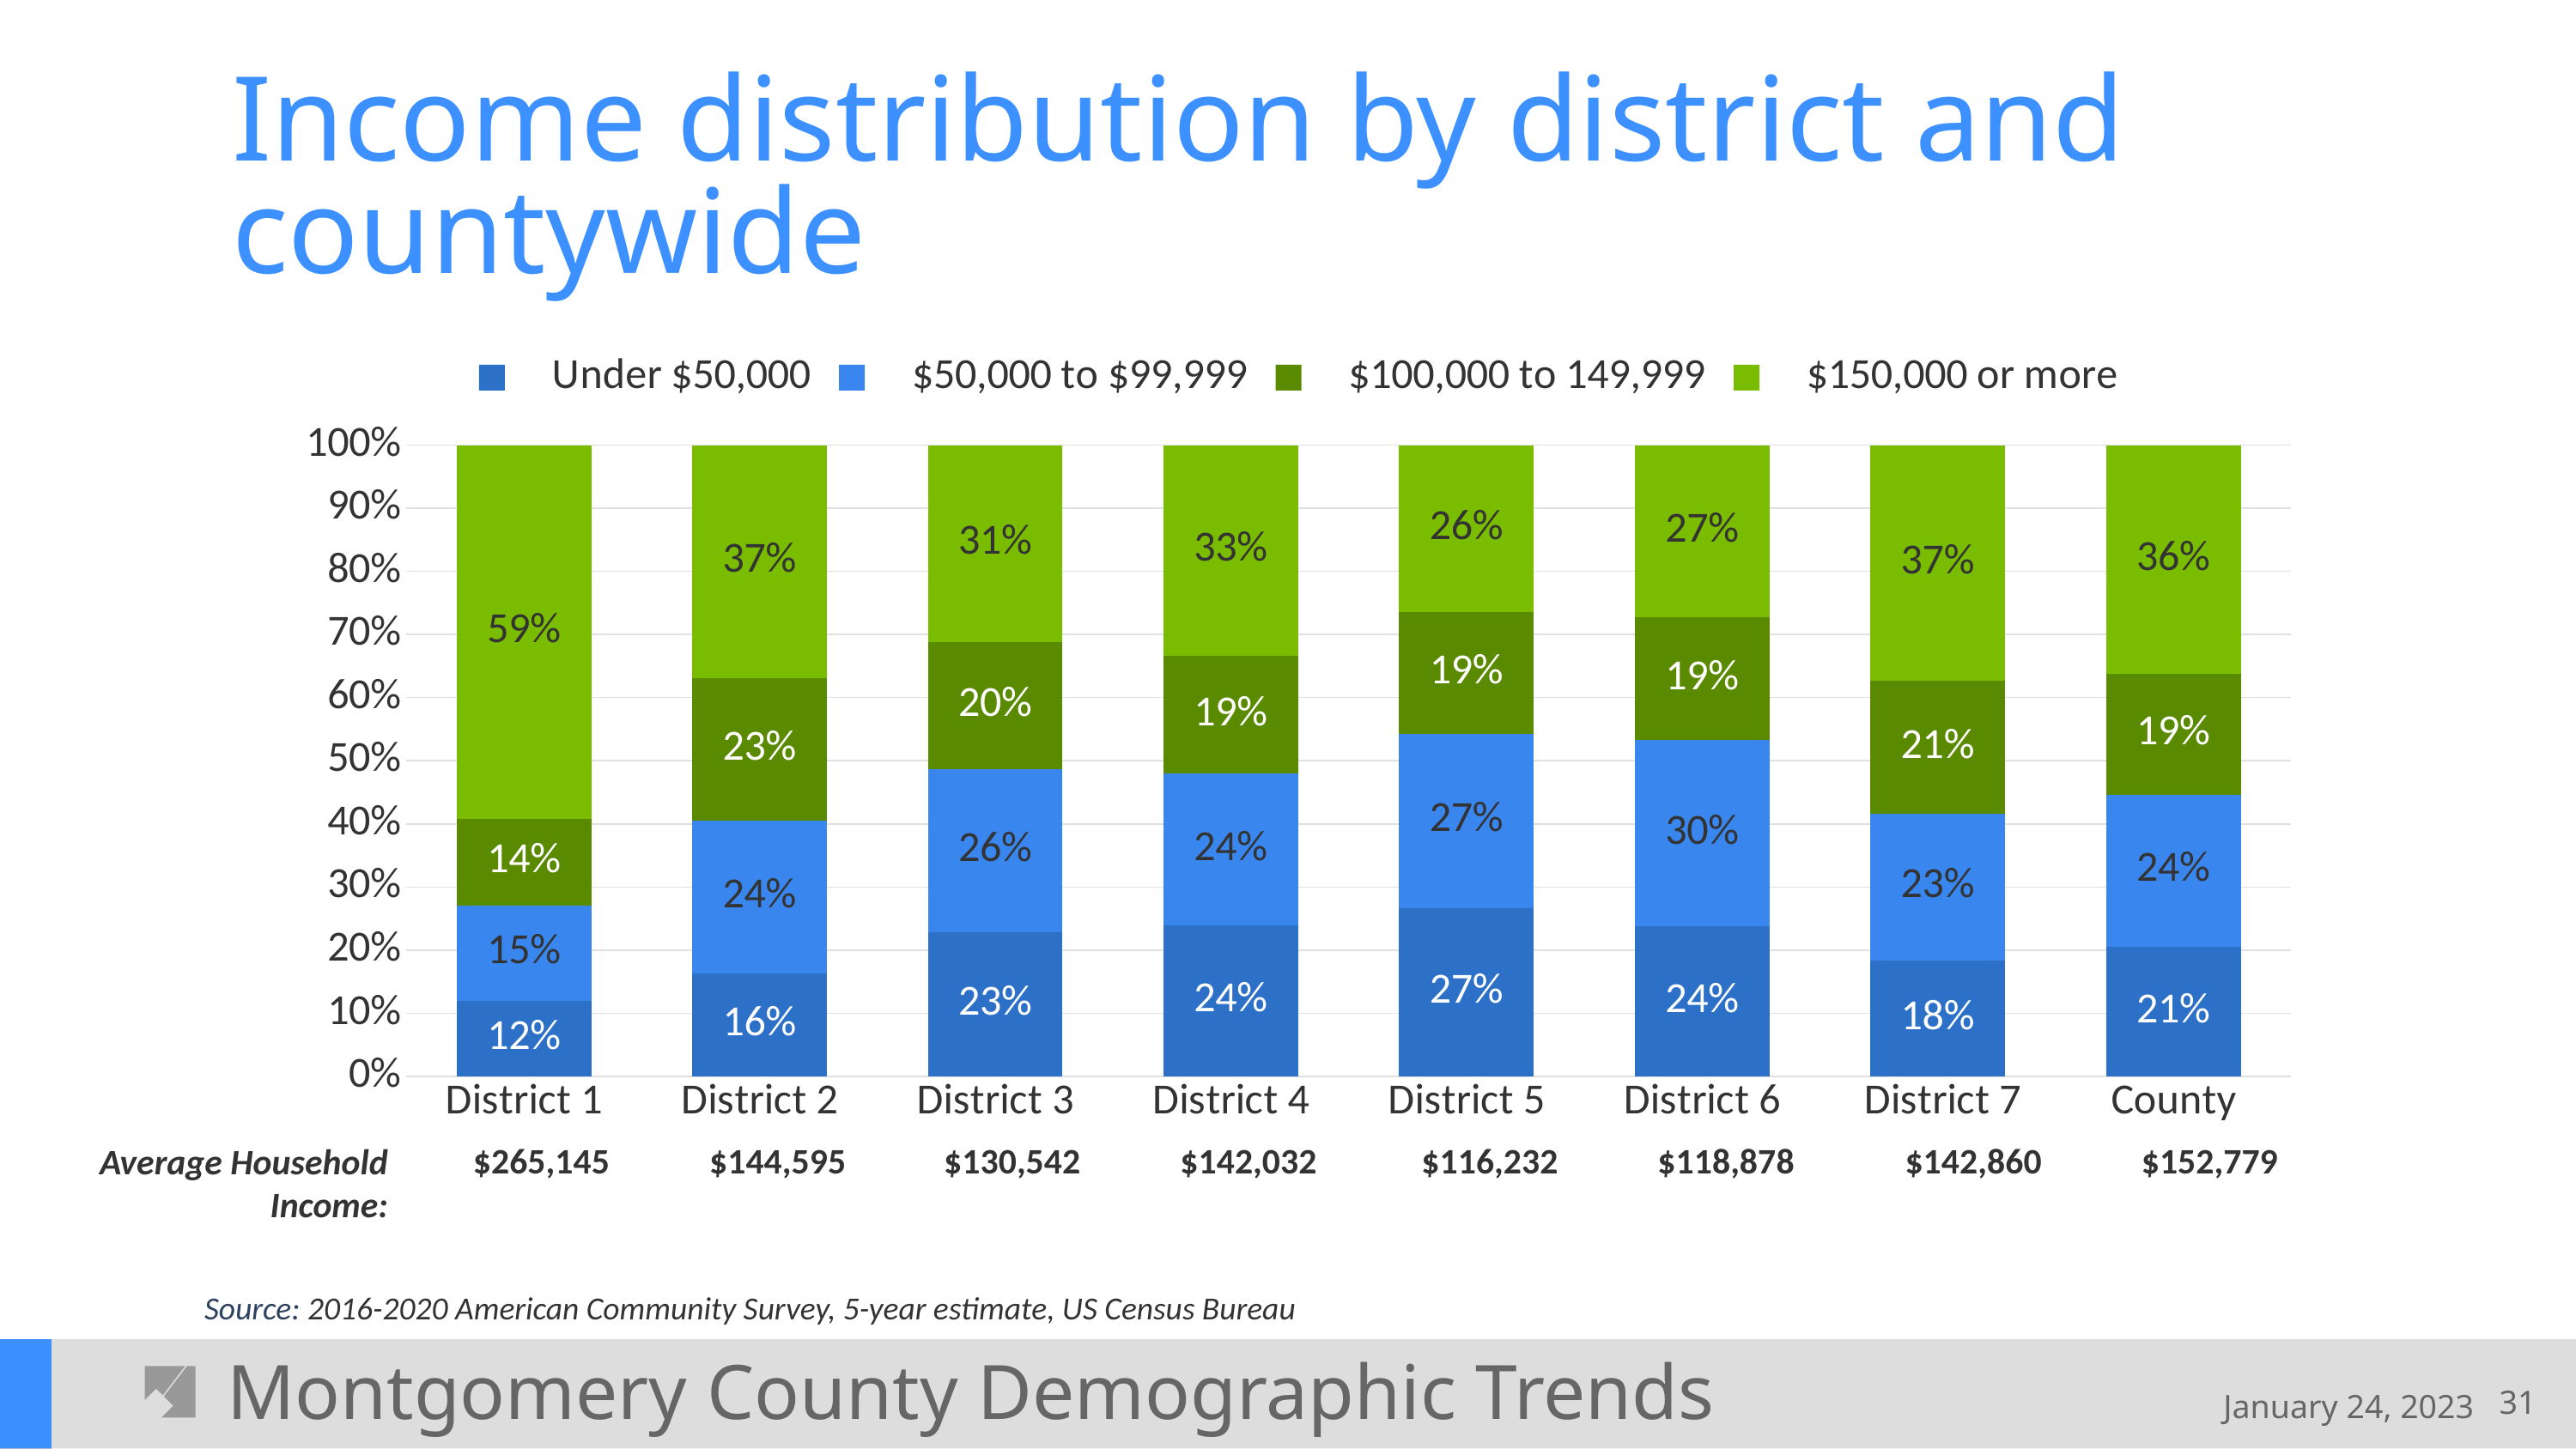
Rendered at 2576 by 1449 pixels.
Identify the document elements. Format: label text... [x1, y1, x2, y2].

table_header $152,779 [2108, 1141, 2312, 1240]
table_header $142,032 [1131, 1141, 1367, 1240]
table_header $144,595 [661, 1141, 894, 1240]
text_box Source: 2016-2020 American Community Survey, 5-year estimate, US Census Bureau [191, 1281, 1368, 1372]
chart [264, 337, 2333, 1141]
table_header $142,860 [1839, 1141, 2108, 1240]
table_header $116,232 [1367, 1141, 1613, 1240]
text_box Average Household Income: [33, 1132, 401, 1232]
table_header $130,542 [894, 1141, 1131, 1240]
table_header $118,878 [1613, 1141, 1839, 1240]
title Income distribution by district and countywide [232, 64, 2344, 296]
table_header $265,145 [422, 1141, 661, 1240]
